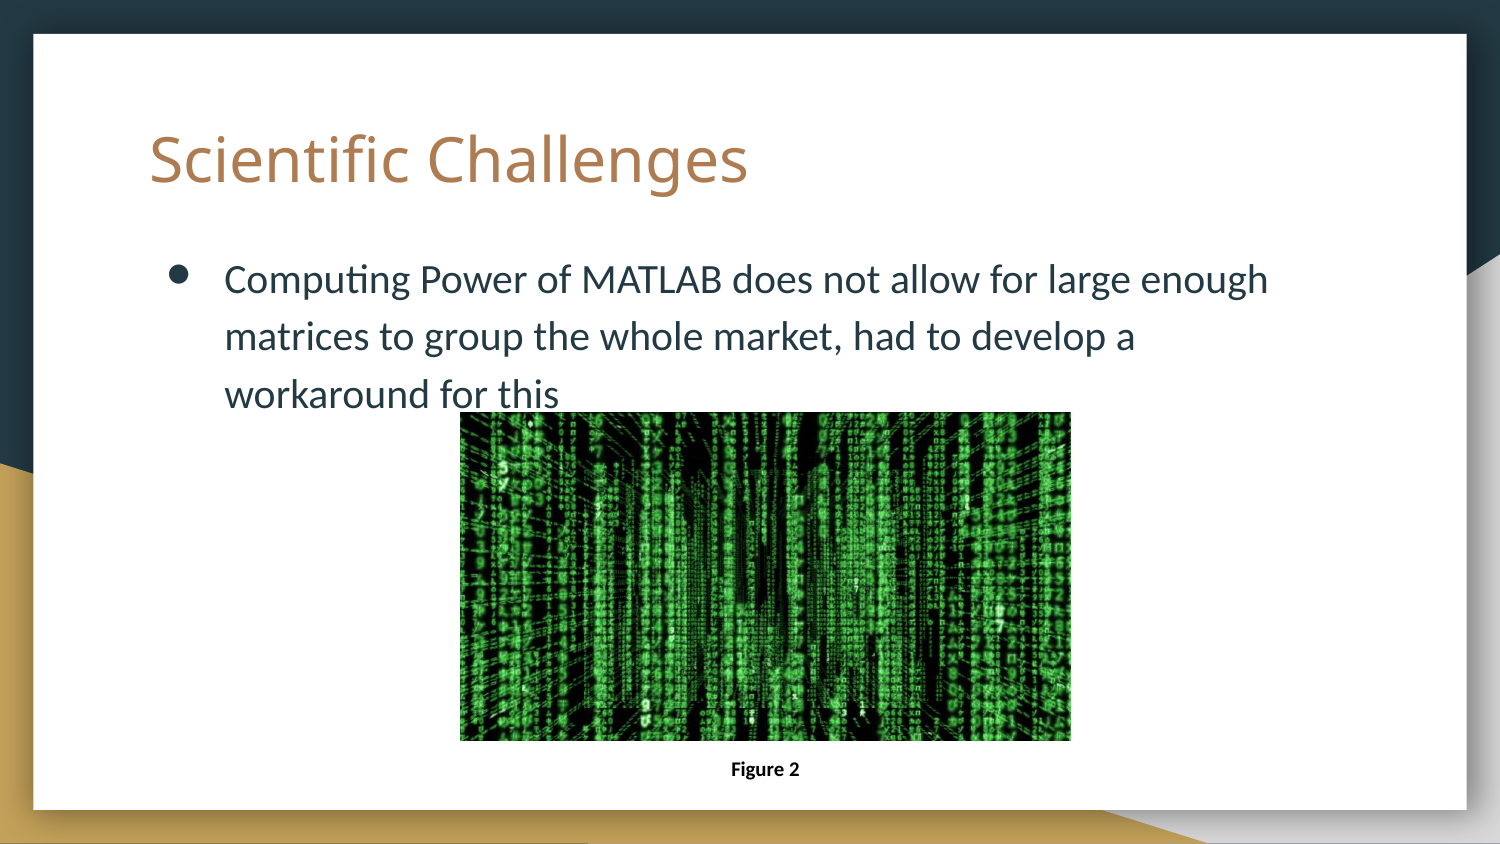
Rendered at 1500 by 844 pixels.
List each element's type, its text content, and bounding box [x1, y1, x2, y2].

picture [460, 412, 1071, 742]
title Scientific Challenges [134, 104, 1366, 200]
list Computing Power of MATLAB does not allow for large enough matrices to group the whole market, had to develop a workaround for this [134, 228, 1366, 441]
text_box Figure 2 [468, 751, 1063, 793]
